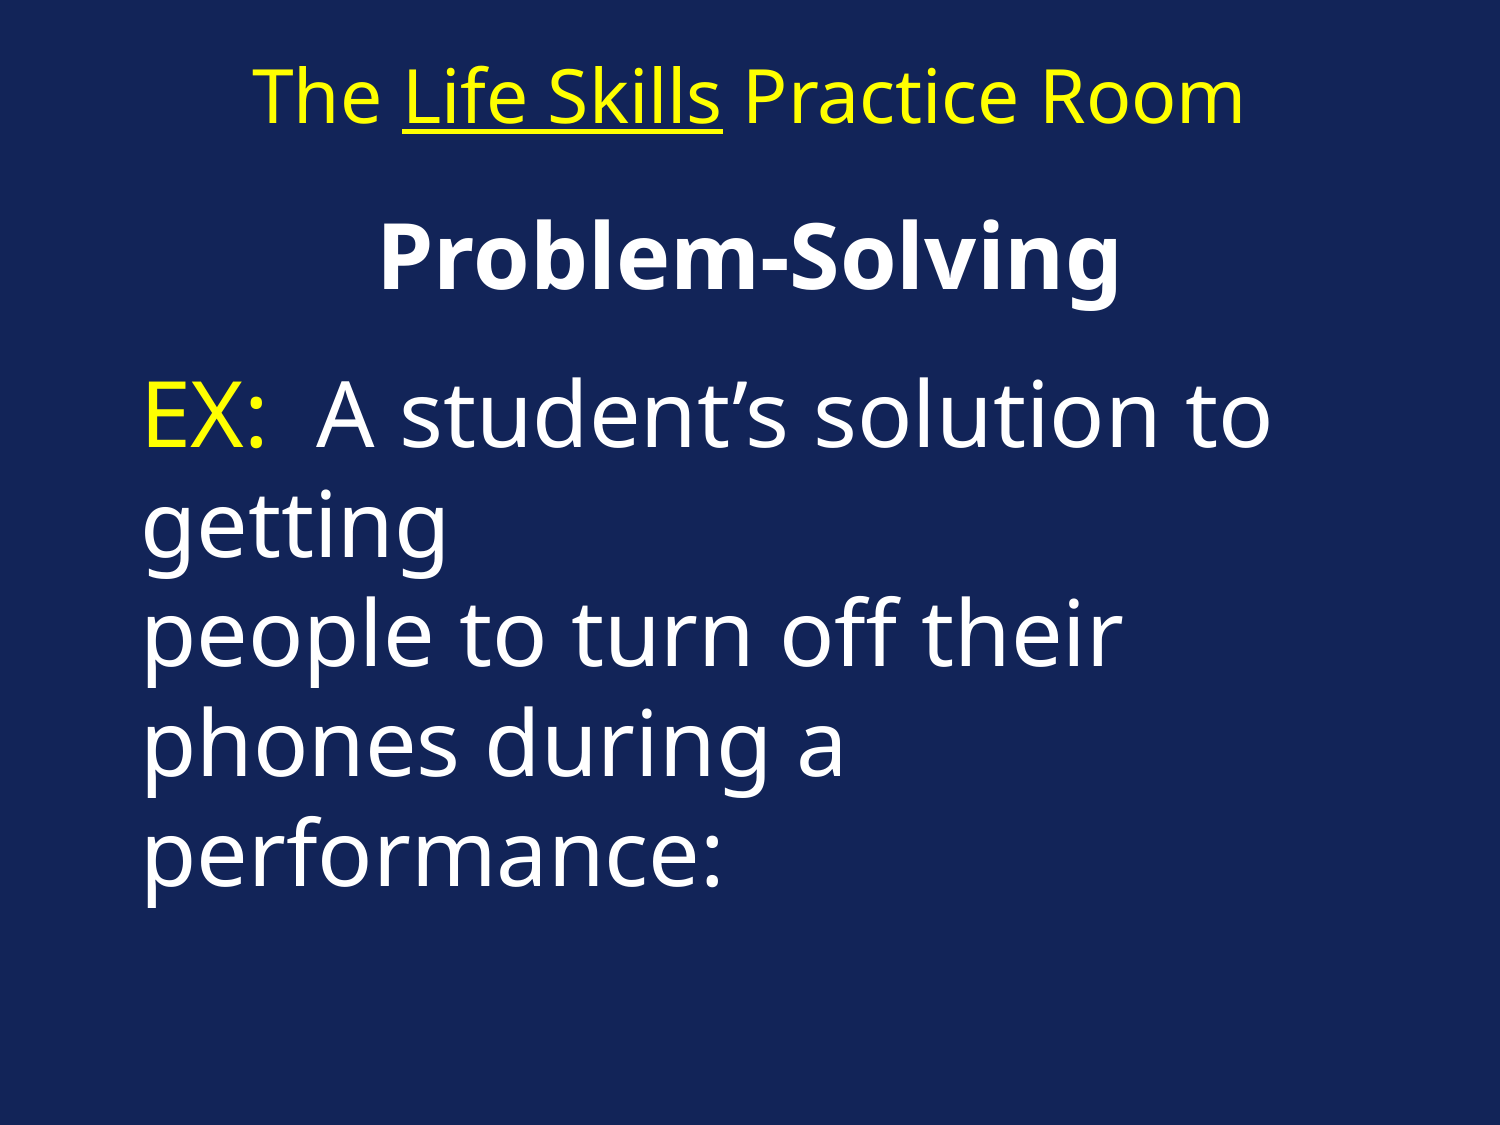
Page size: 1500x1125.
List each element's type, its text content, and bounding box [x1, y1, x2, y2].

text_box EX: A student’s solution to getting people to turn off their phones during a performance: [125, 416, 1446, 1023]
text_box The Life Skills Practice Room [0, 40, 1500, 146]
text_box Problem-Solving [0, 190, 1500, 416]
